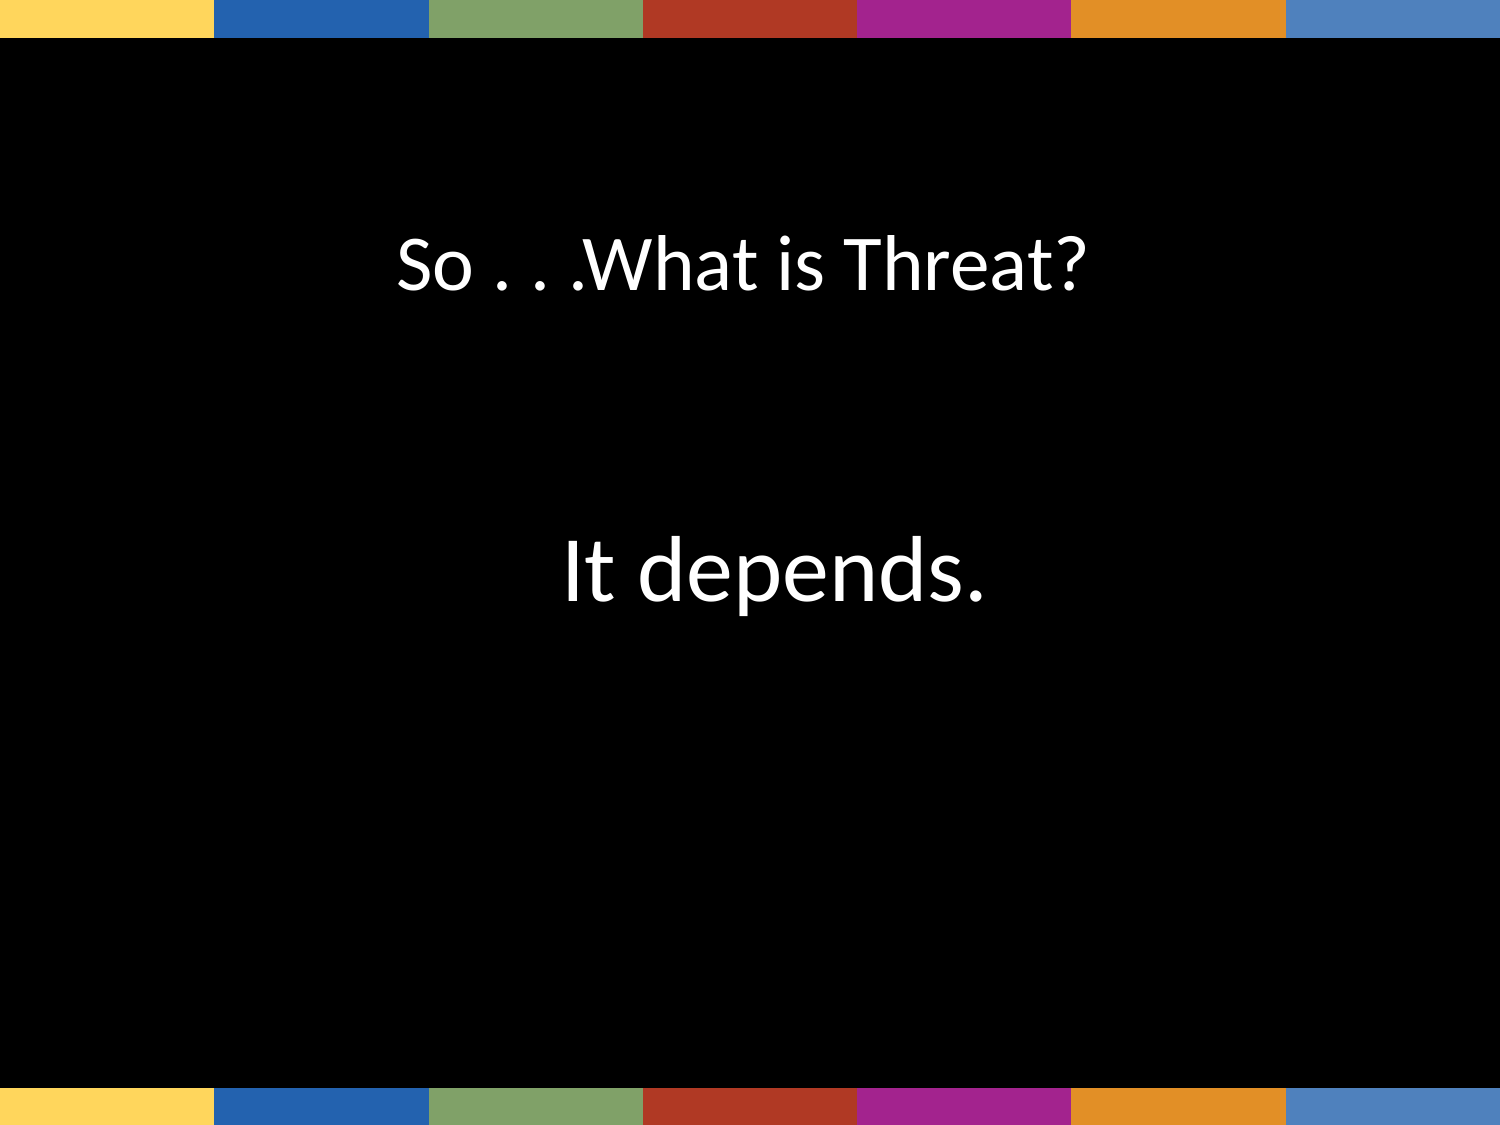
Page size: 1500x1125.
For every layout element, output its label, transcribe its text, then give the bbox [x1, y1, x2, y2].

table_header [214, 0, 429, 38]
table_header [0, 1088, 214, 1125]
table_header [643, 0, 857, 38]
table_header [214, 1088, 429, 1125]
title So . . .What is Threat? [0, 177, 1500, 341]
table_header [1286, 1088, 1500, 1125]
table_header [857, 0, 1071, 38]
subtitle It depends. [112, 237, 1438, 763]
table_header [429, 0, 643, 38]
table_header [1071, 1088, 1286, 1125]
table_header [1286, 0, 1500, 38]
table_header [643, 1088, 857, 1125]
table_header [1071, 0, 1286, 38]
table_header [429, 1088, 643, 1125]
table_header [857, 1088, 1071, 1125]
table_header [0, 0, 214, 38]
